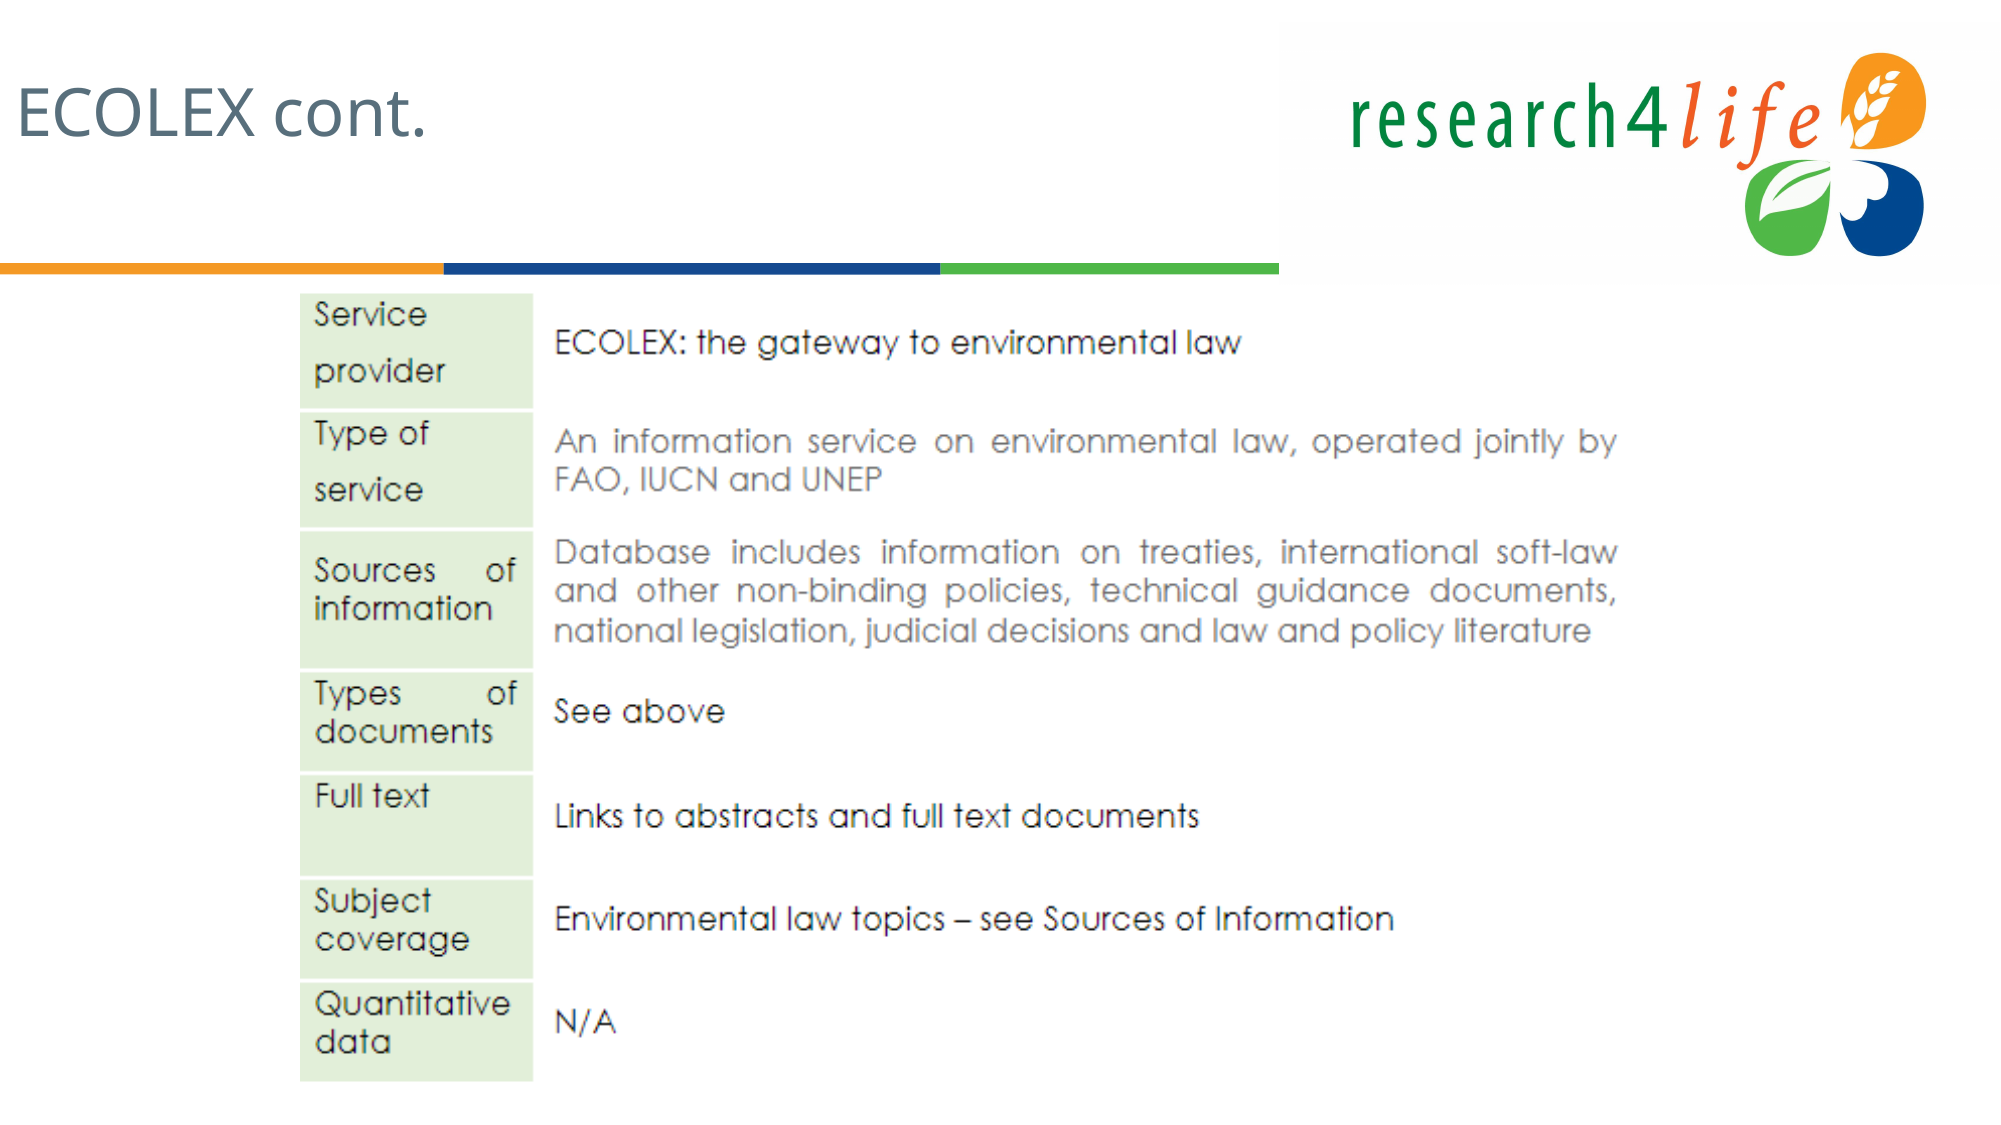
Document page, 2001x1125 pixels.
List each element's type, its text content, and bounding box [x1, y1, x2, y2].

picture [299, 291, 1641, 1086]
title ECOLEX cont. [0, 71, 1250, 250]
picture [1279, 22, 2000, 285]
